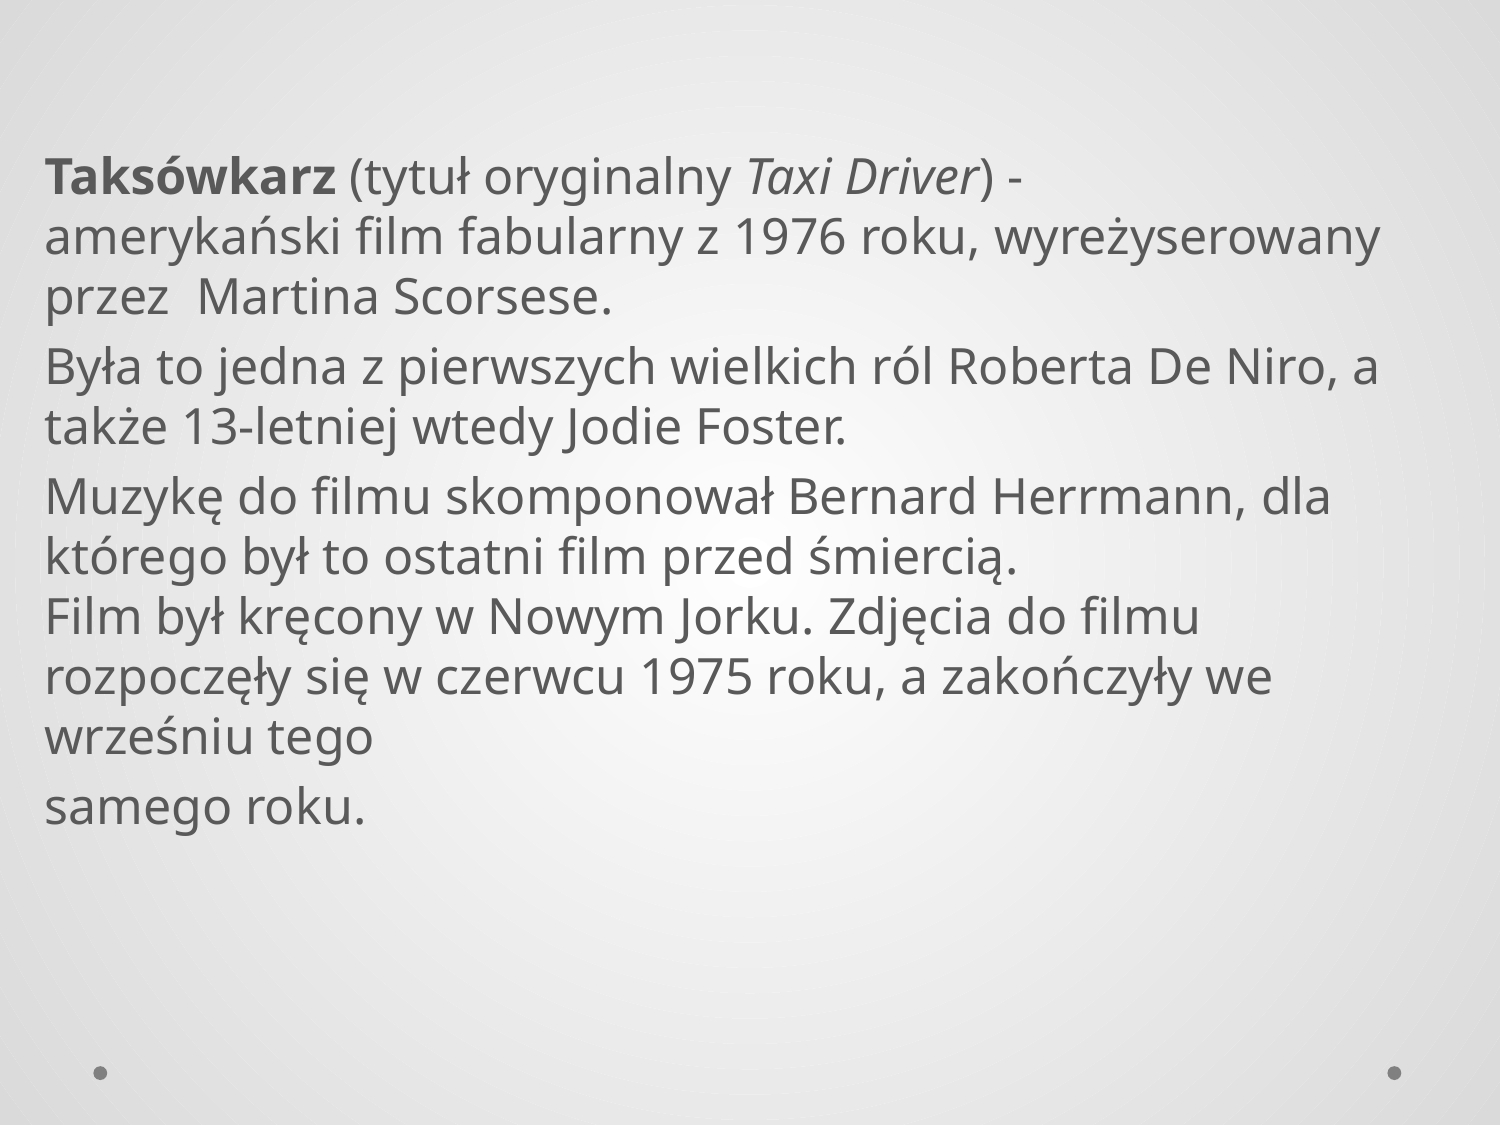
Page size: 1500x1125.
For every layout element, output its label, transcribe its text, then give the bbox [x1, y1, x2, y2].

subtitle Taksówkarz (tytuł oryginalny Taxi Driver) - amerykański film fabularny z 1976 roku, wyreżyserowany przez Martina Scorsese. Była to jedna z pierwszych wielkich ról Roberta De Niro, a także 13-letniej wtedy Jodie Foster. Muzykę do filmu skomponował Bernard Herrmann, dla którego był to ostatni film przed śmiercią. Film był kręcony w Nowym Jorku. Zdjęcia do filmu rozpoczęły się w czerwcu 1975 roku, a zakończyły we wrześniu tego samego roku. [29, 137, 1447, 846]
